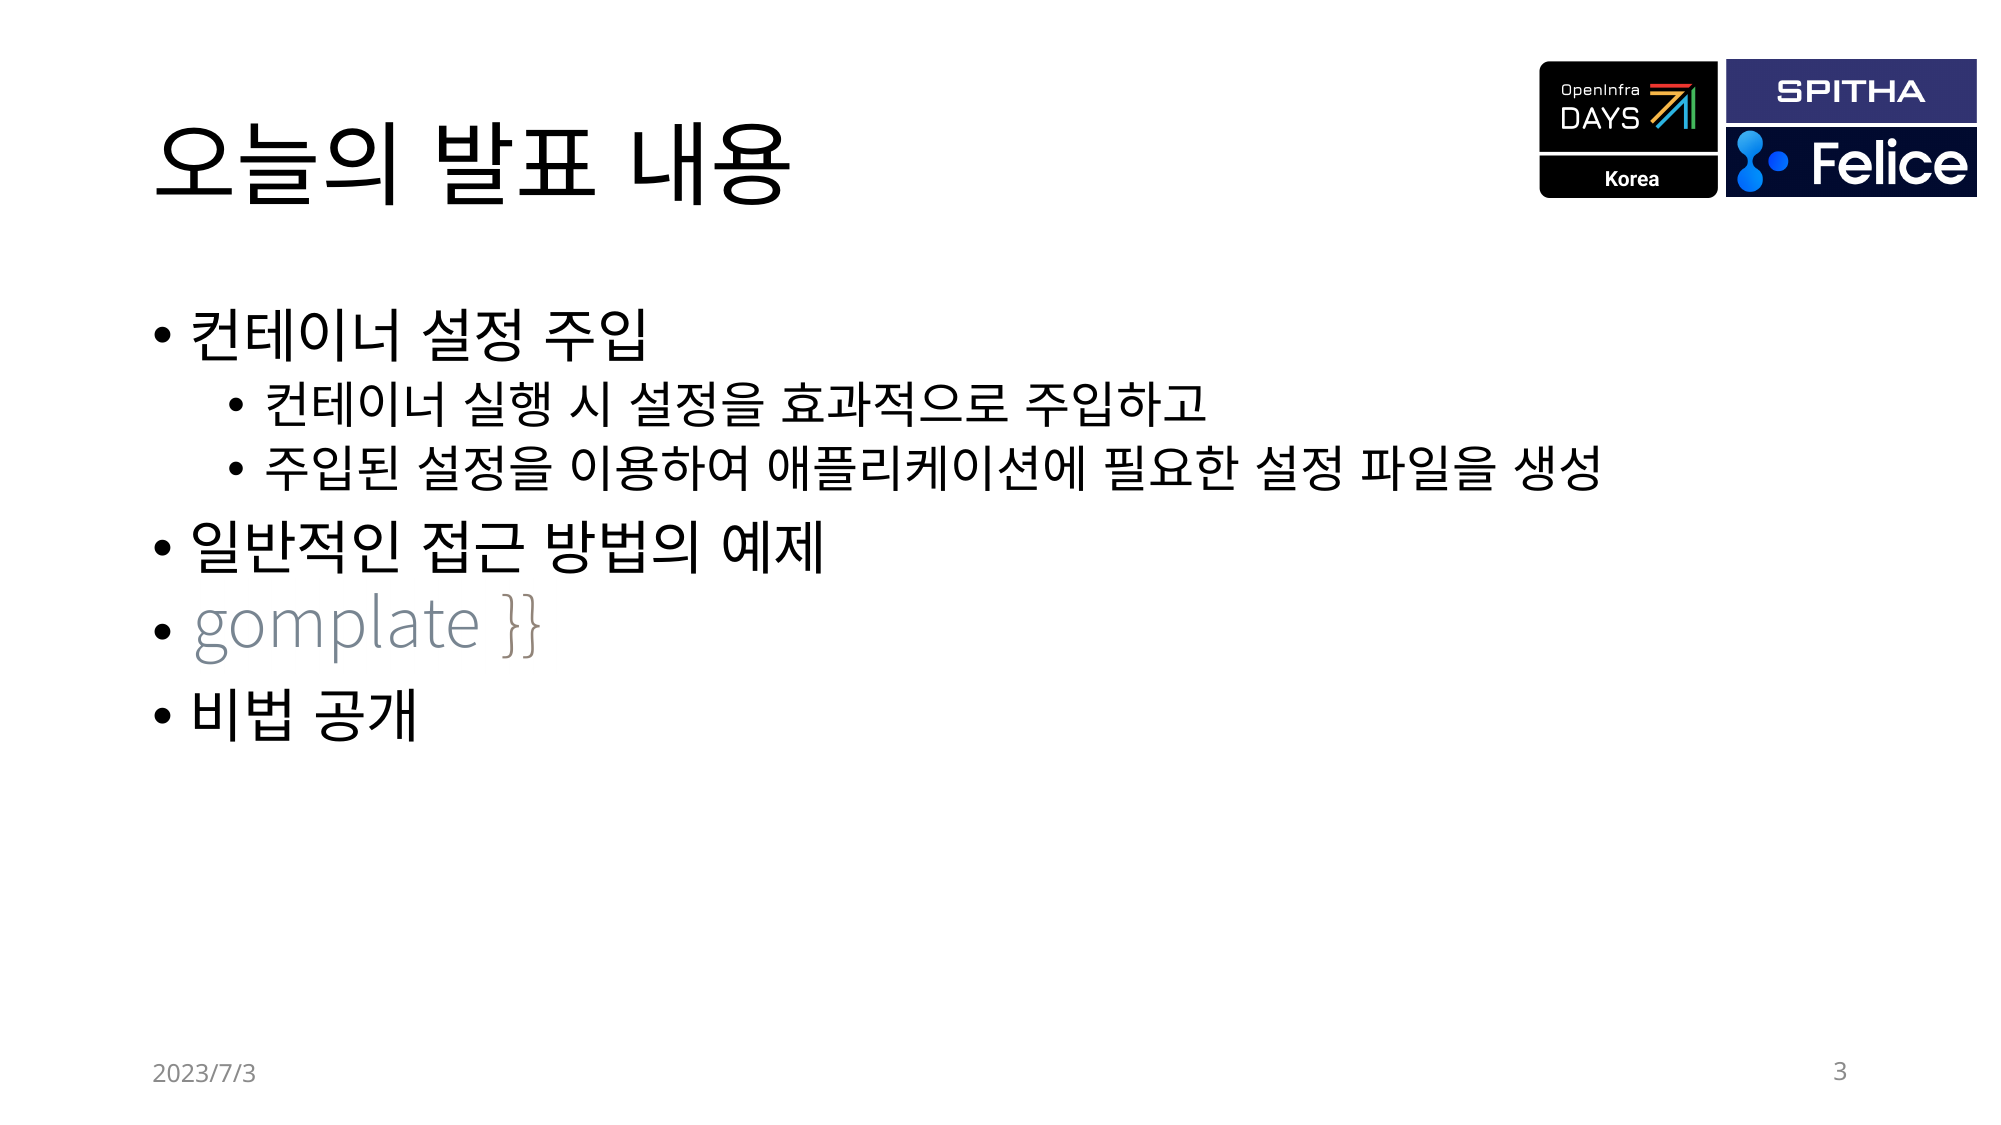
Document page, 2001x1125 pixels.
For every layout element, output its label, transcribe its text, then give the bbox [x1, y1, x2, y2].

title 오늘의 발표 내용 [137, 59, 1863, 278]
picture [1863, 59, 1977, 123]
picture [177, 578, 557, 674]
slide_number 3 [1412, 1042, 1863, 1103]
list 컨테이너 설정 주입 컨테이너 실행 시 설정을 효과적으로 주입하고 주입된 설정을 이용하여 애플리케이션에 필요한 설정 파일을 생성 일반적인 접근 방법의 예제 gomplate 비법 공개 [137, 299, 1863, 1014]
picture [1863, 127, 1977, 197]
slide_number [137, 1042, 588, 1103]
